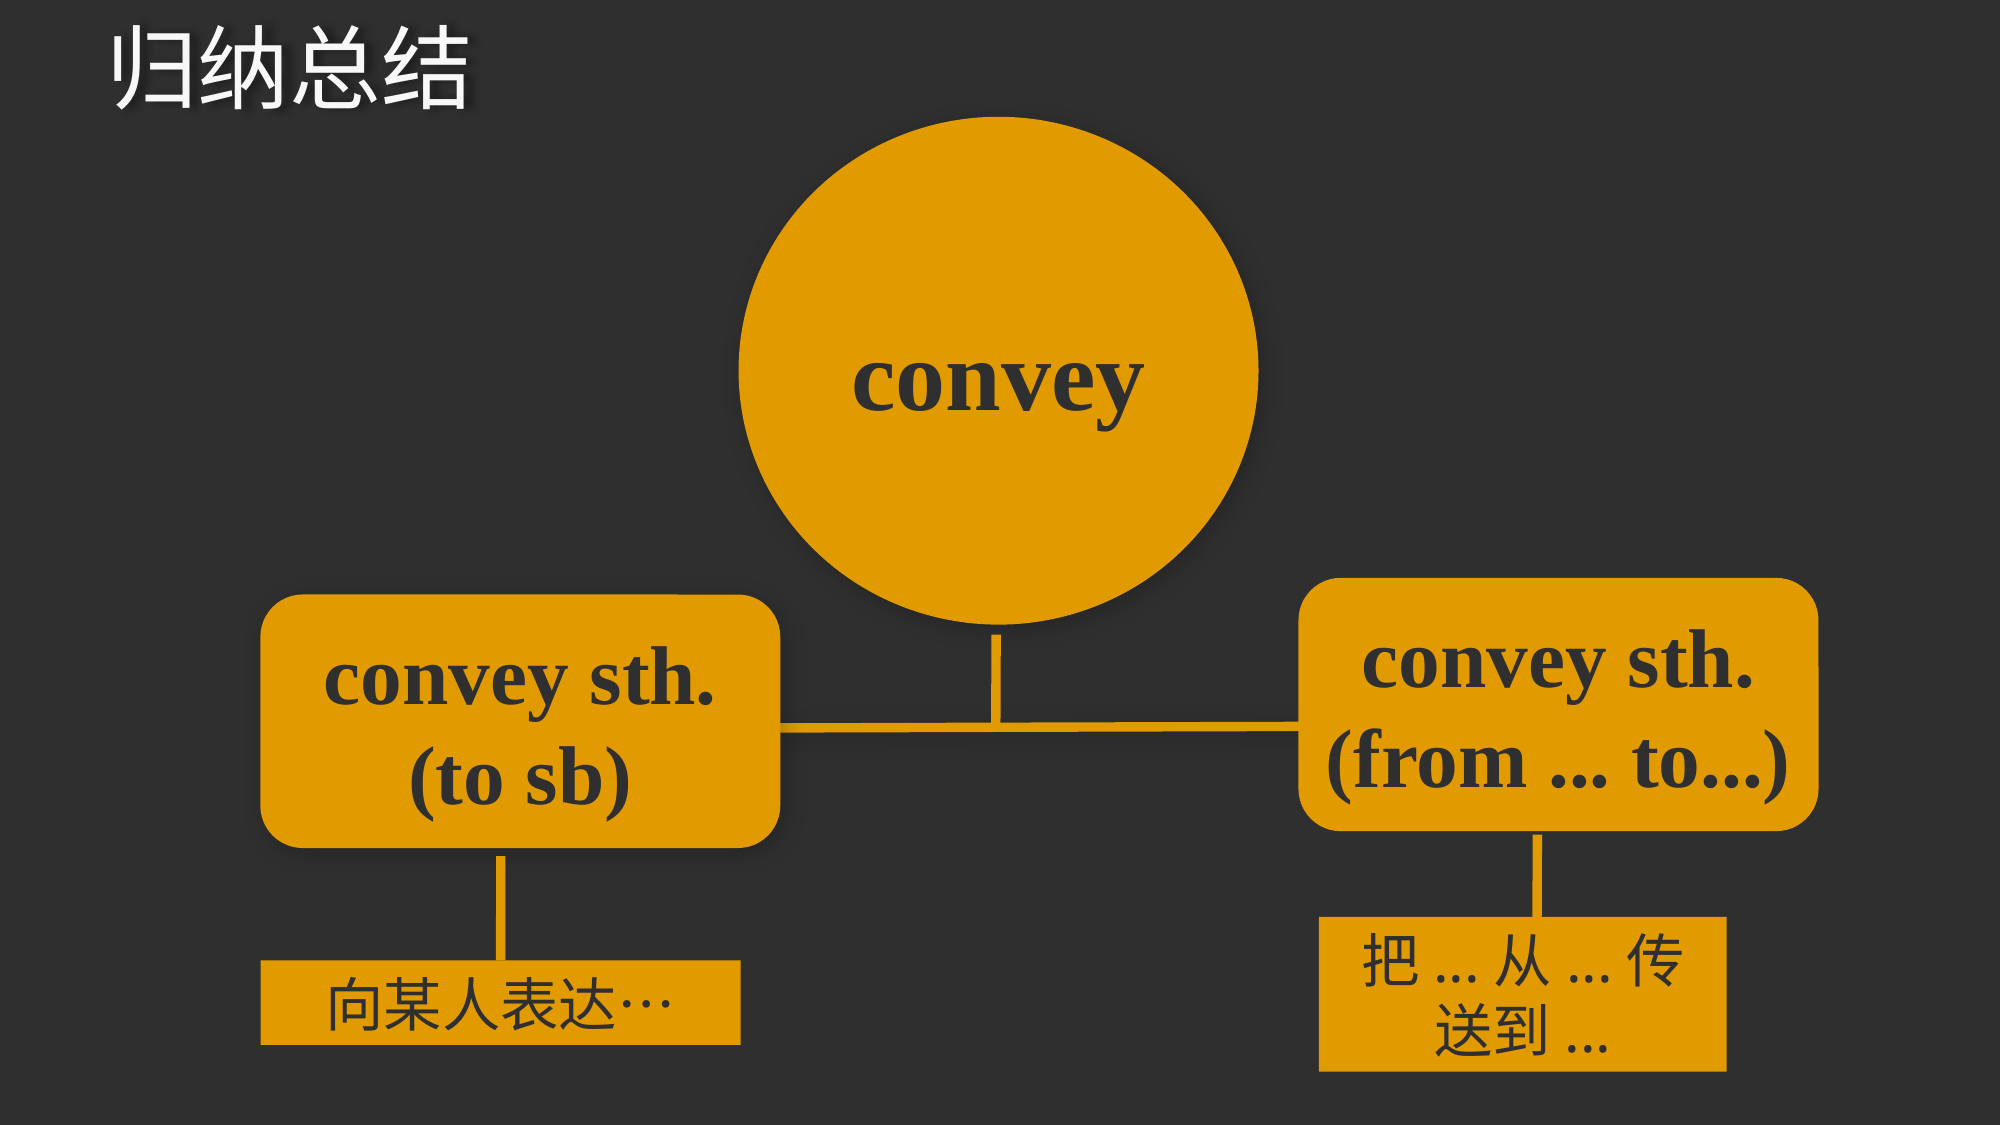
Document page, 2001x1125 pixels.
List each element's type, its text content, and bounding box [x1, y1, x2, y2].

text_box convey sth. (from ... to...) [1297, 576, 1820, 833]
text_box 向某人表达… [260, 960, 741, 1045]
text_box 把...从...传送到... [1318, 916, 1727, 1072]
text_box 归纳总结 [91, 15, 1909, 131]
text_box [508, 725, 1566, 729]
text_box convey sth. (to sb) [259, 593, 782, 850]
text_box convey [737, 115, 1260, 626]
